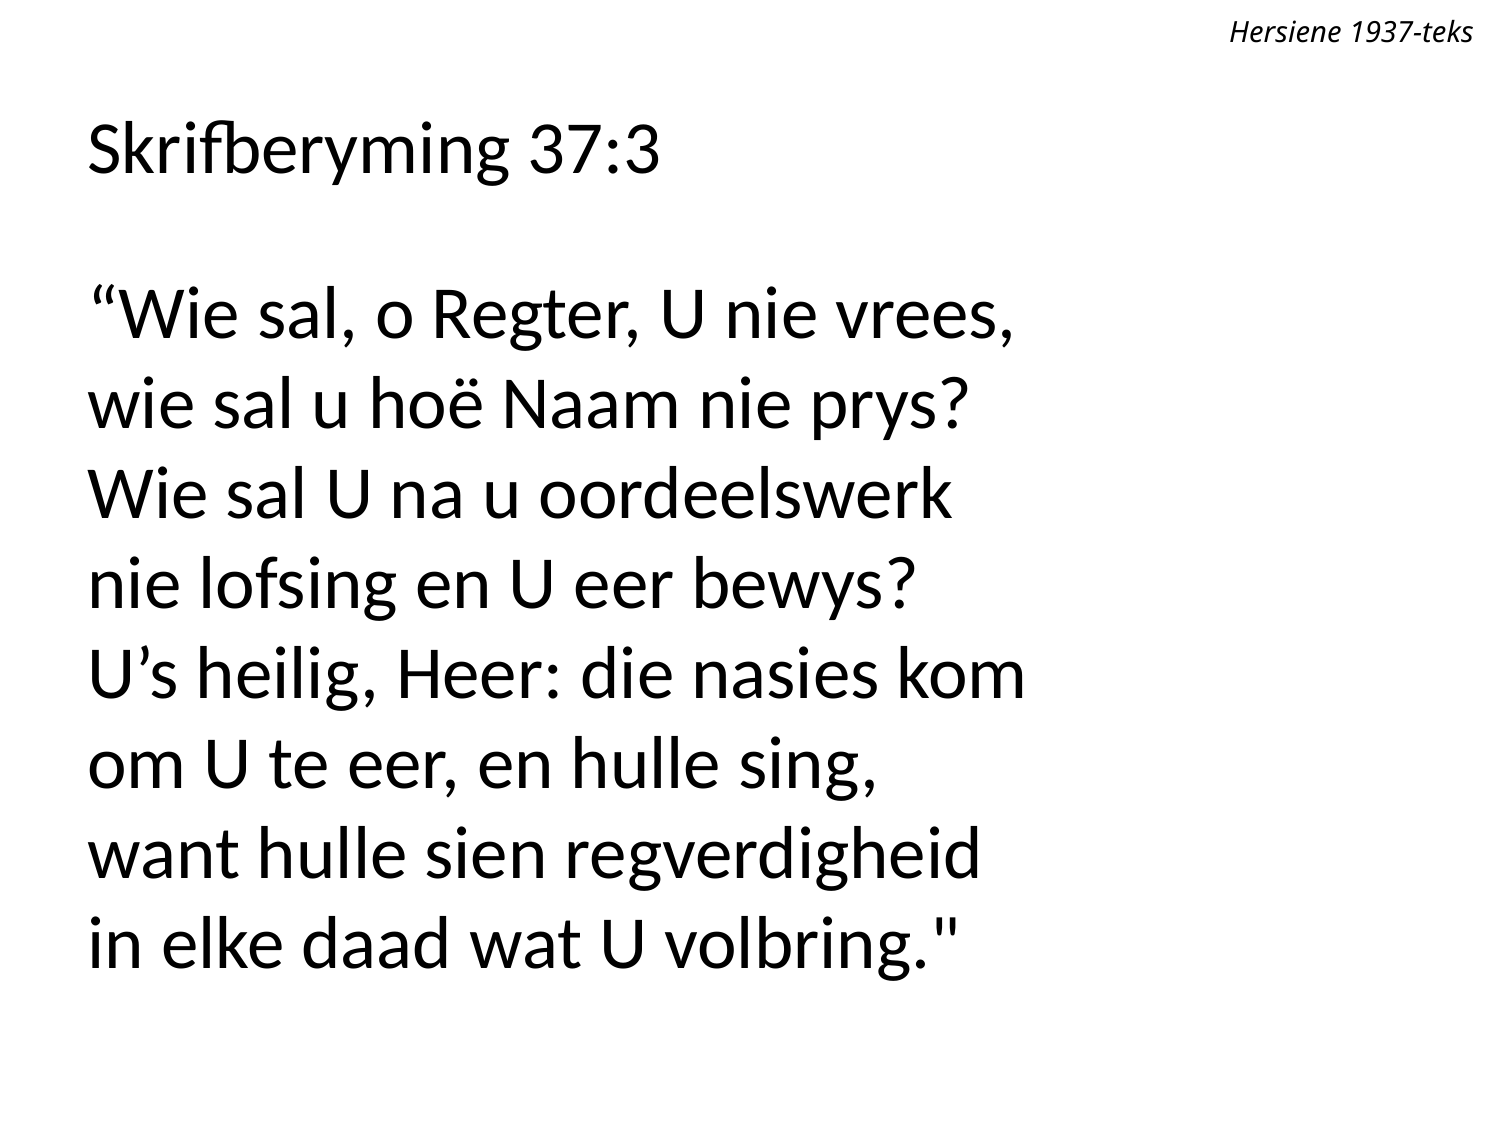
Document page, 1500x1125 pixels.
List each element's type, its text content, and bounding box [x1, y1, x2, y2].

text_box Hersiene 1937-teks [1214, 5, 1489, 56]
text_box Skrifberyming 37:3 “Wie sal, o Regter, U nie vrees, wie sal u hoë Naam nie prys? Wie sal U na u oordeelswerk nie lofsing en U eer bewys? U’s heilig, Heer: die nasies kom om U te eer, en hulle sing, want hulle sien regverdigheid in elke daad wat U volbring." [72, 105, 1473, 991]
